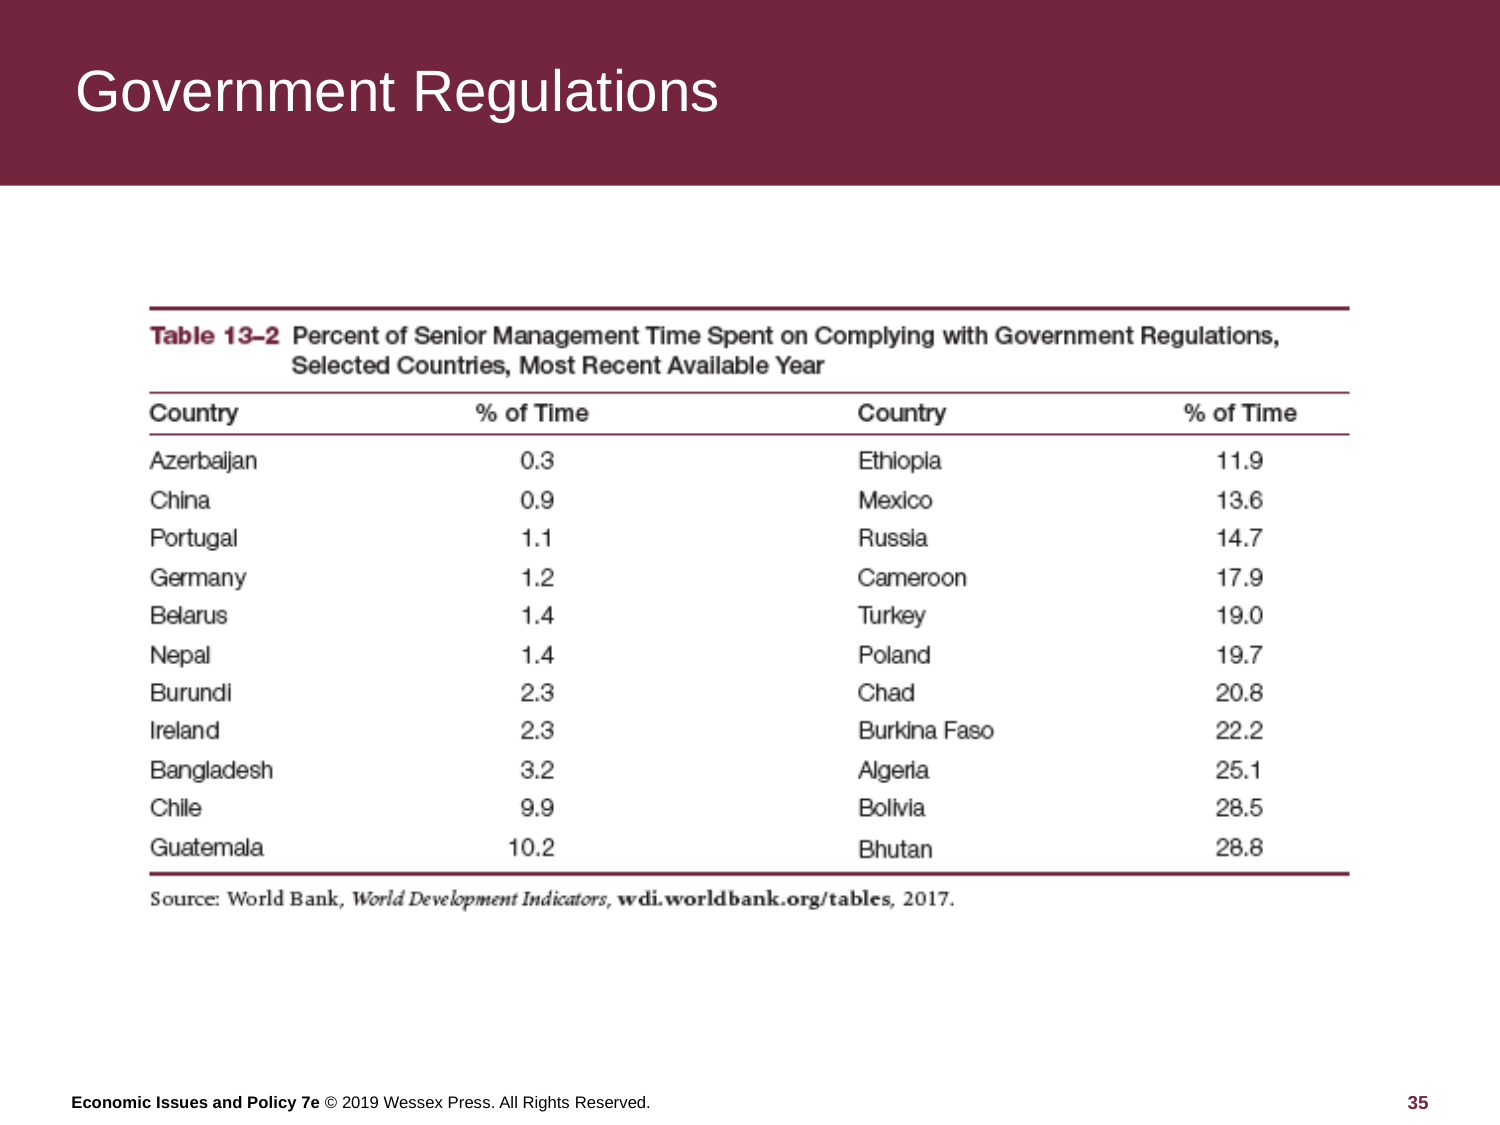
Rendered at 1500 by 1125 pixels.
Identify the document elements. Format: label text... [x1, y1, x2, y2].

title Government Regulations [0, 0, 1500, 186]
picture [140, 299, 1360, 920]
